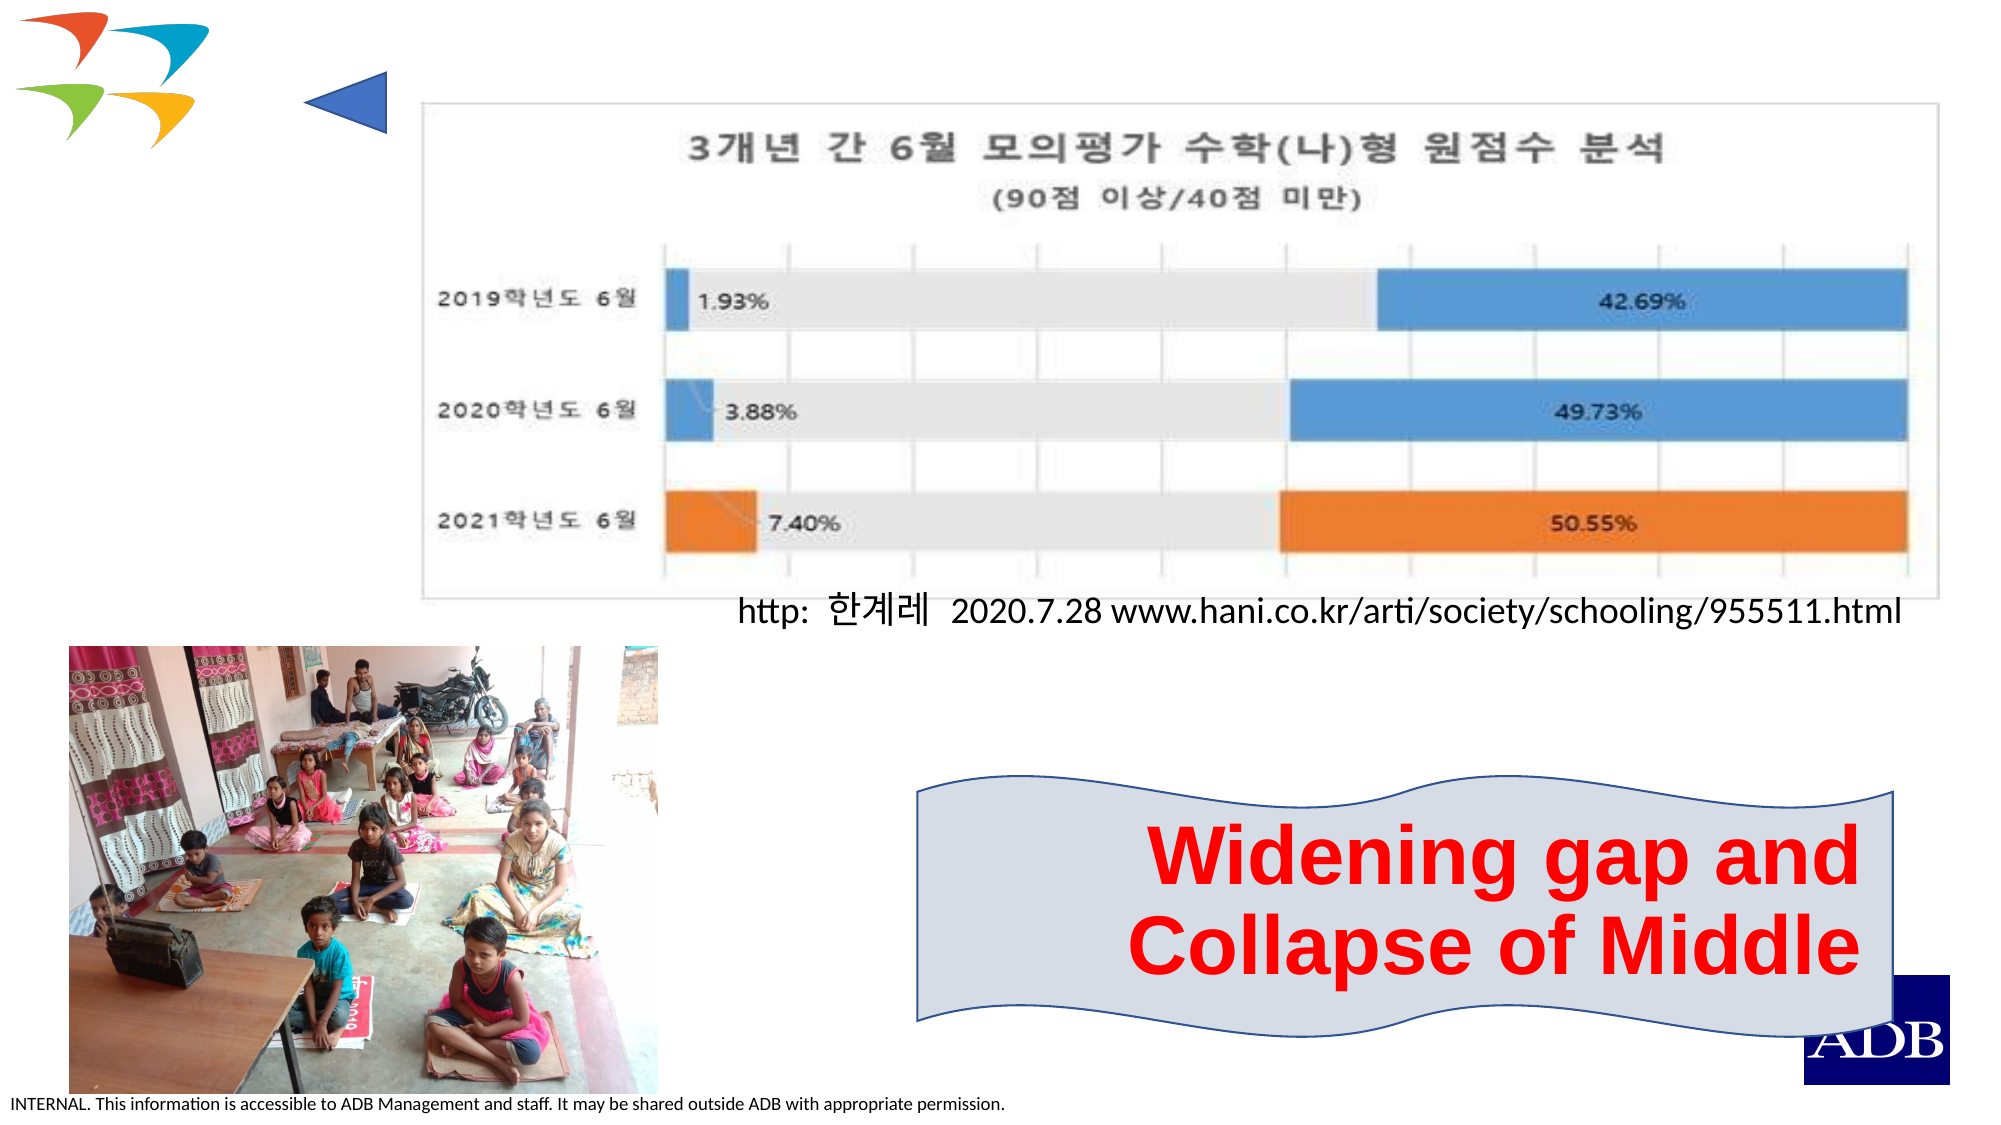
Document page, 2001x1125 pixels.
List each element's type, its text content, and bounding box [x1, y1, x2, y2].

picture [1804, 975, 1950, 1085]
picture [15, 12, 209, 150]
picture [69, 646, 658, 1094]
text_box http: 한계레 2020.7.28 www.hani.co.kr/arti/society/schooling/955511.html [722, 579, 1972, 639]
text_box [1336, 775, 1753, 805]
text_box [916, 775, 1265, 805]
title Widening gap and Collapse of Middle [902, 805, 1878, 1054]
picture [420, 101, 1940, 606]
text_box [1824, 790, 1894, 1027]
